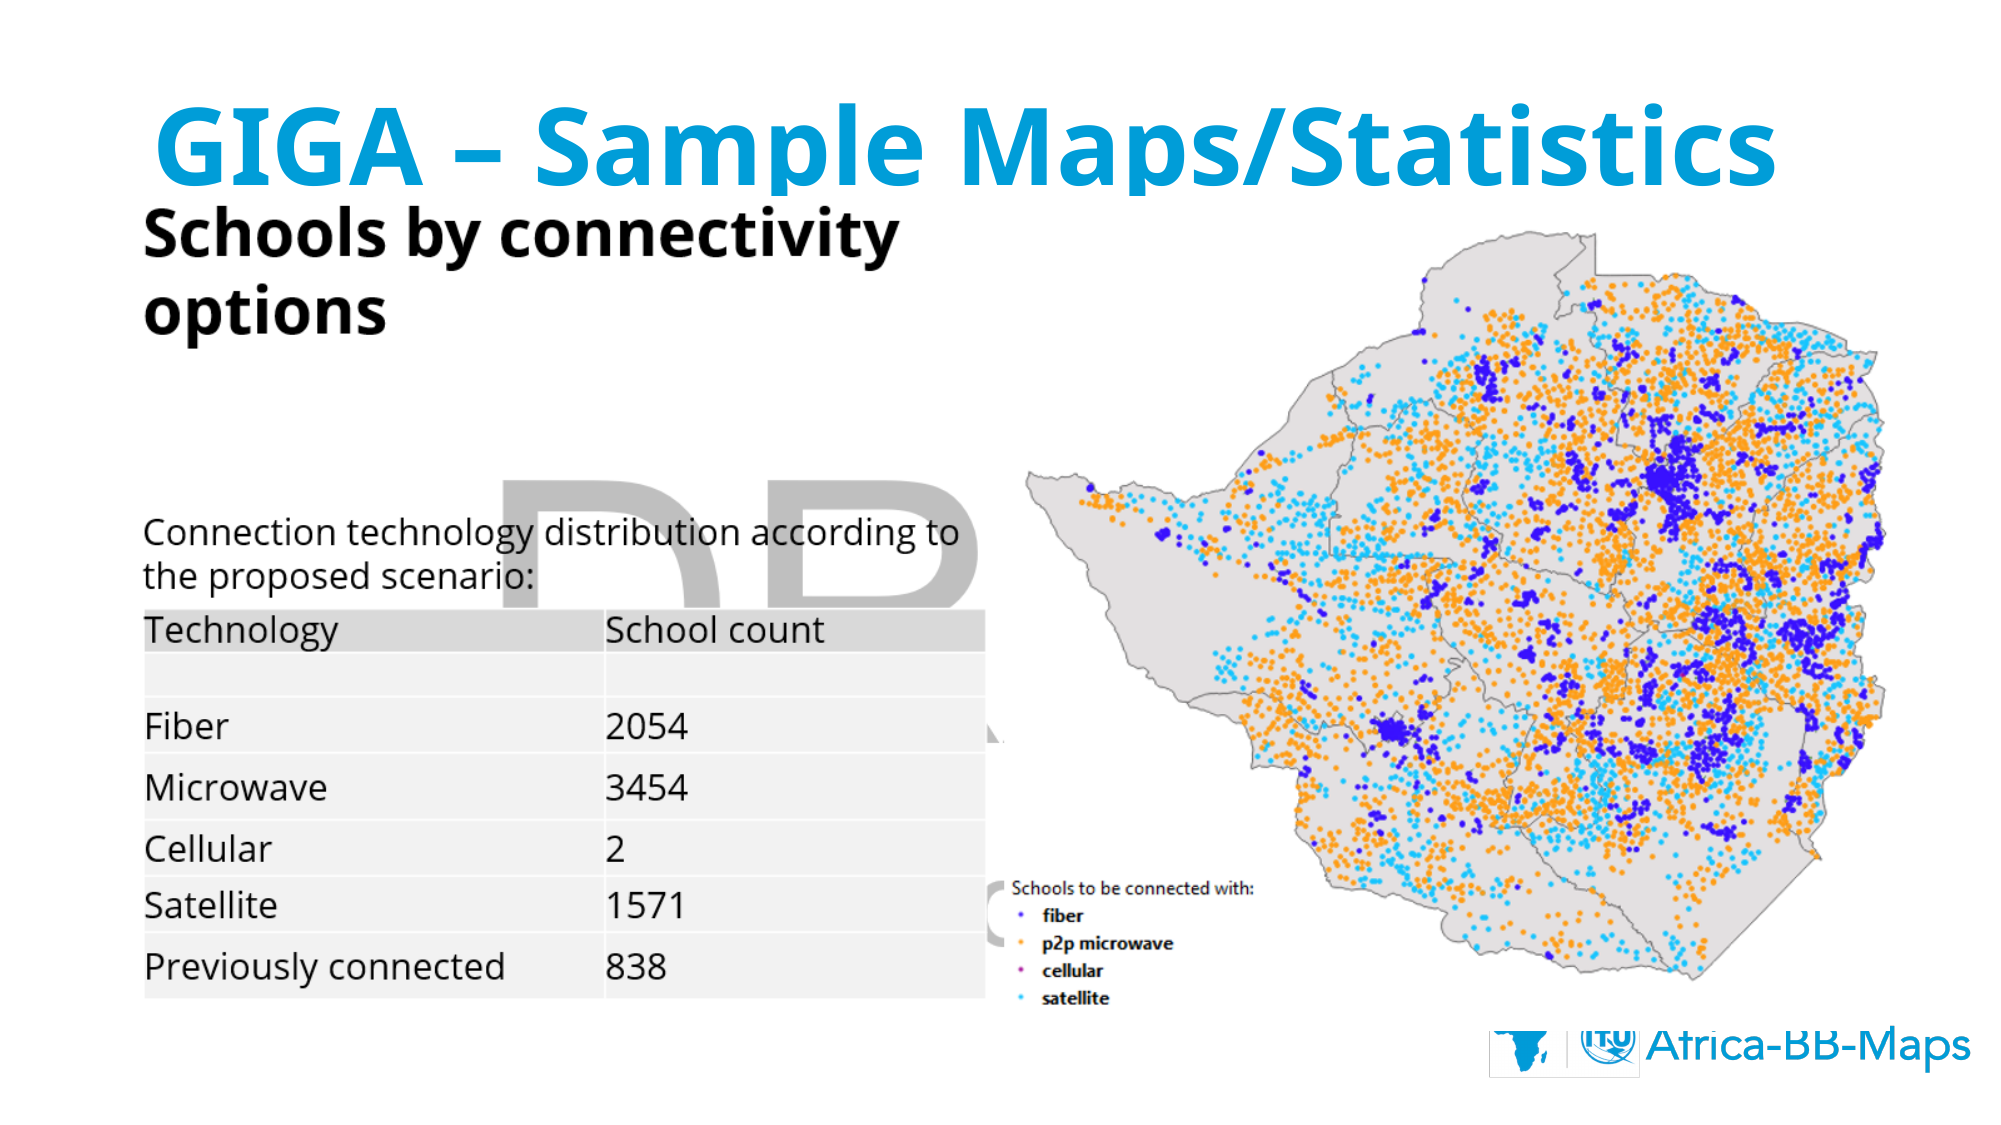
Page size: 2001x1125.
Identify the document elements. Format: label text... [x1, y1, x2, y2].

title GIGA – Sample Maps/Statistics [137, 41, 1863, 196]
picture [90, 196, 2000, 1102]
